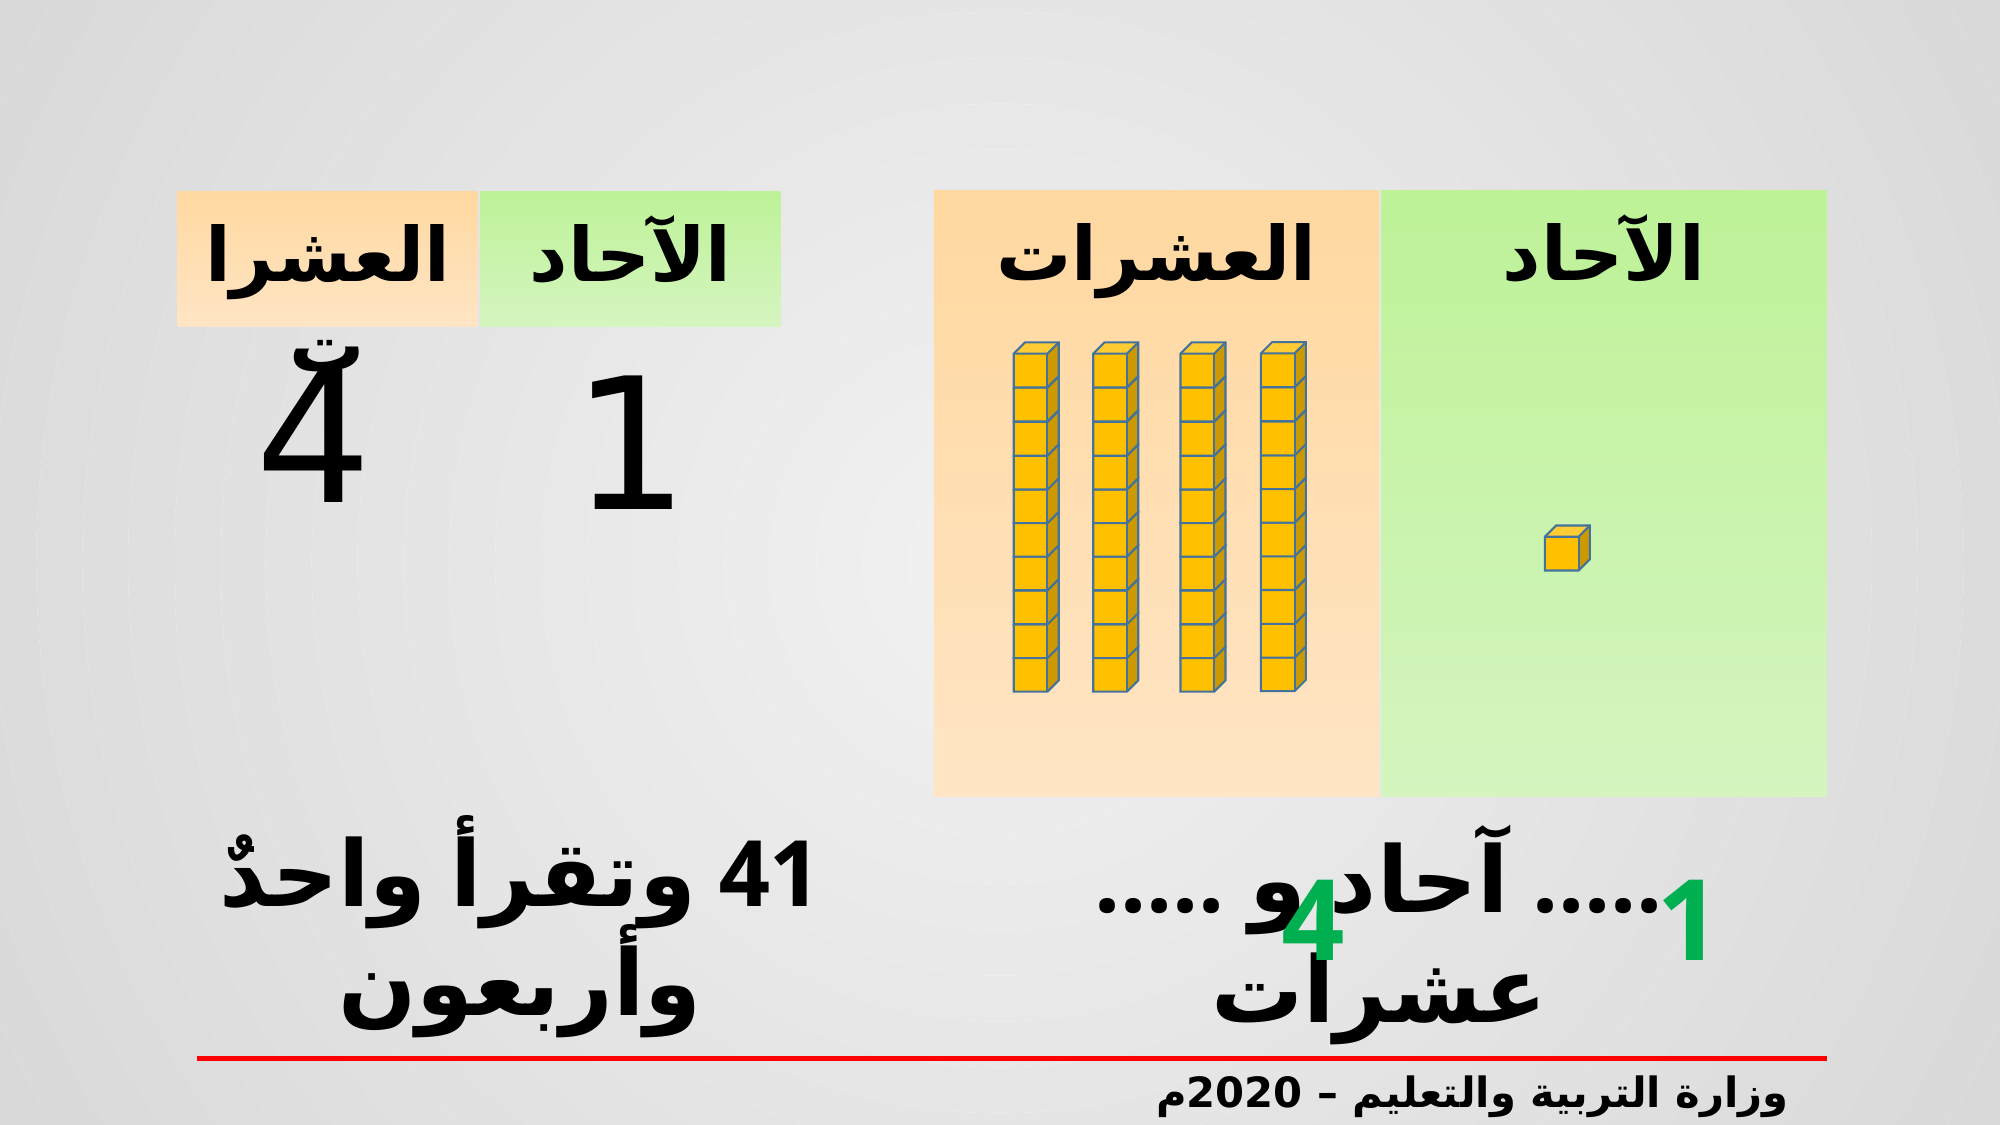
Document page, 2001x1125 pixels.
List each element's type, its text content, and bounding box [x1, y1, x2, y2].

text_box الآحاد [480, 190, 782, 327]
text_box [196, 1058, 1827, 1125]
text_box الآحاد [1380, 190, 1828, 798]
text_box 4 [237, 357, 390, 501]
text_box [1543, 524, 1591, 572]
text_box 1 [1613, 850, 1765, 980]
text_box 41 وتقرأ واحدٌ وأربعون [105, 859, 935, 989]
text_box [1180, 342, 1226, 692]
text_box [1260, 342, 1306, 692]
text_box ..... آحاد و ..... عشرات [965, 865, 1794, 996]
text_box العشرات [176, 190, 478, 327]
text_box 4 [1238, 850, 1390, 980]
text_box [1013, 342, 1059, 692]
text_box العشرات [933, 190, 1380, 798]
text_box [1093, 342, 1139, 692]
text_box 1 [554, 364, 707, 508]
